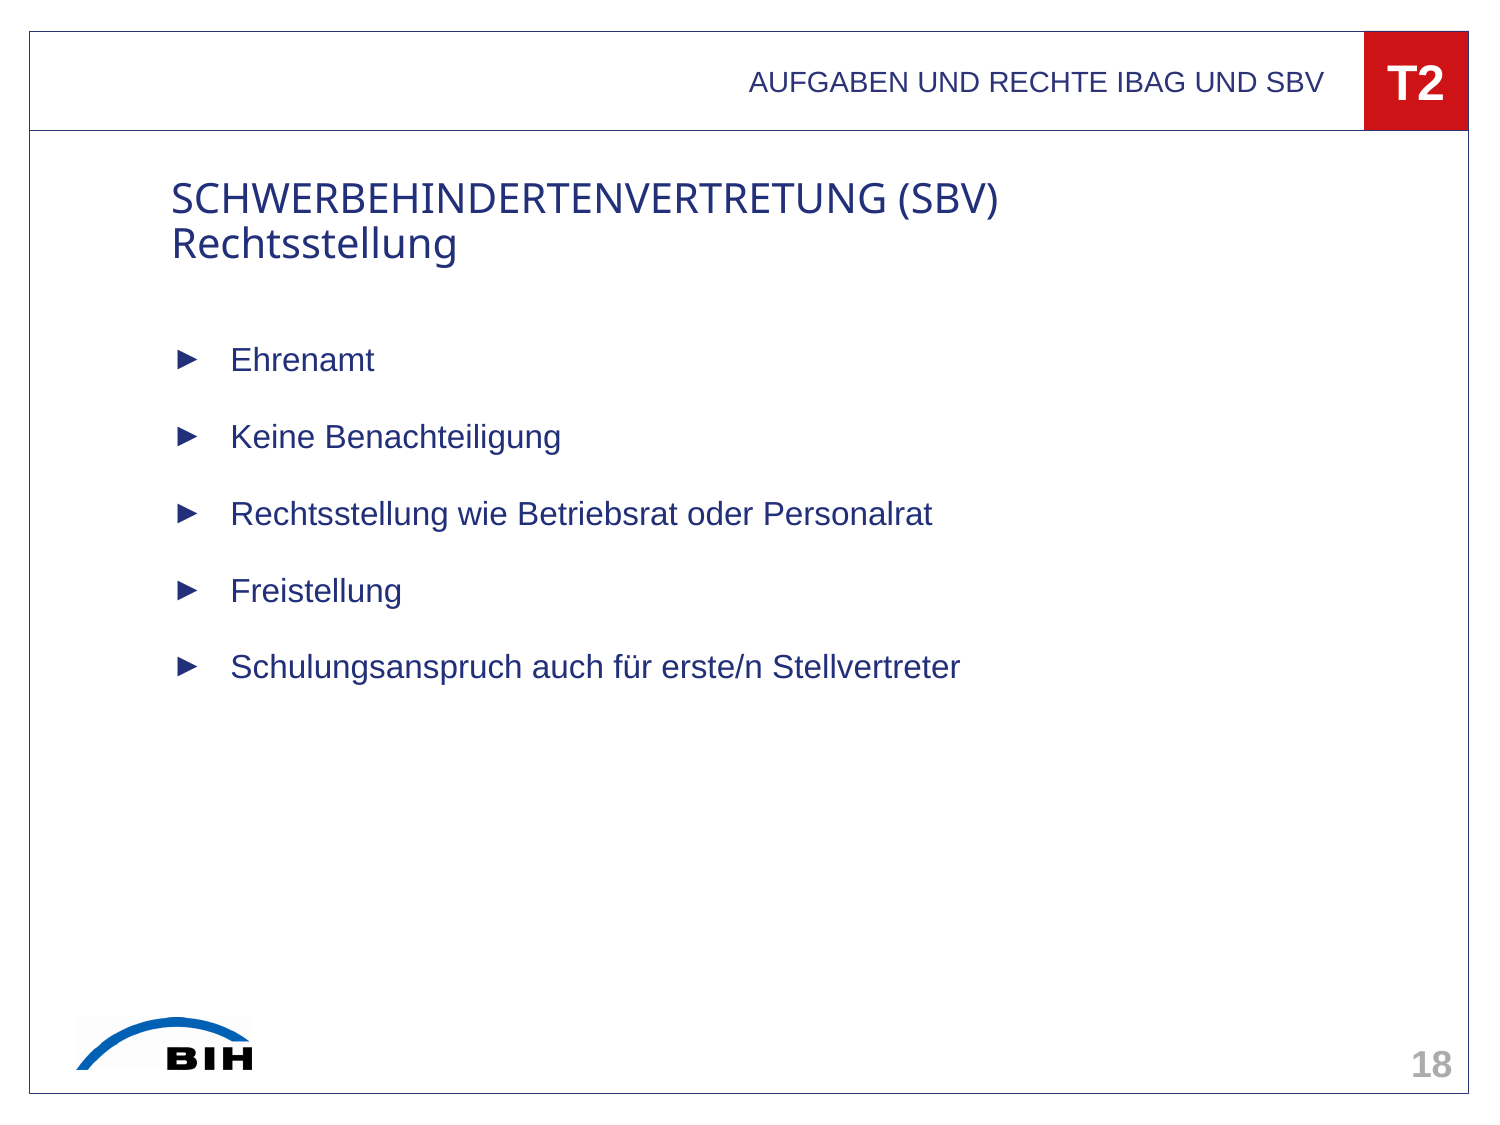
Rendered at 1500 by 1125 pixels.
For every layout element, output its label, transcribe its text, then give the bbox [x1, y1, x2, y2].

list T2 [1364, 30, 1469, 130]
picture [76, 1017, 252, 1070]
text_box [159, 302, 1424, 965]
list AUFGABEN UND RECHTE IBAG UND SBV [29, 30, 1364, 130]
title SCHWERBEHINDERTENVERTRETUNG (SBV) Rechtsstellung [171, 177, 1316, 277]
slide_number 18 [1130, 1032, 1468, 1093]
list Ehrenamt Keine Benachteiligung Rechtsstellung wie Betriebsrat oder Personalrat Freistellung Schulungsanspruch auch für erste/n Stellvertreter [171, 326, 1317, 917]
